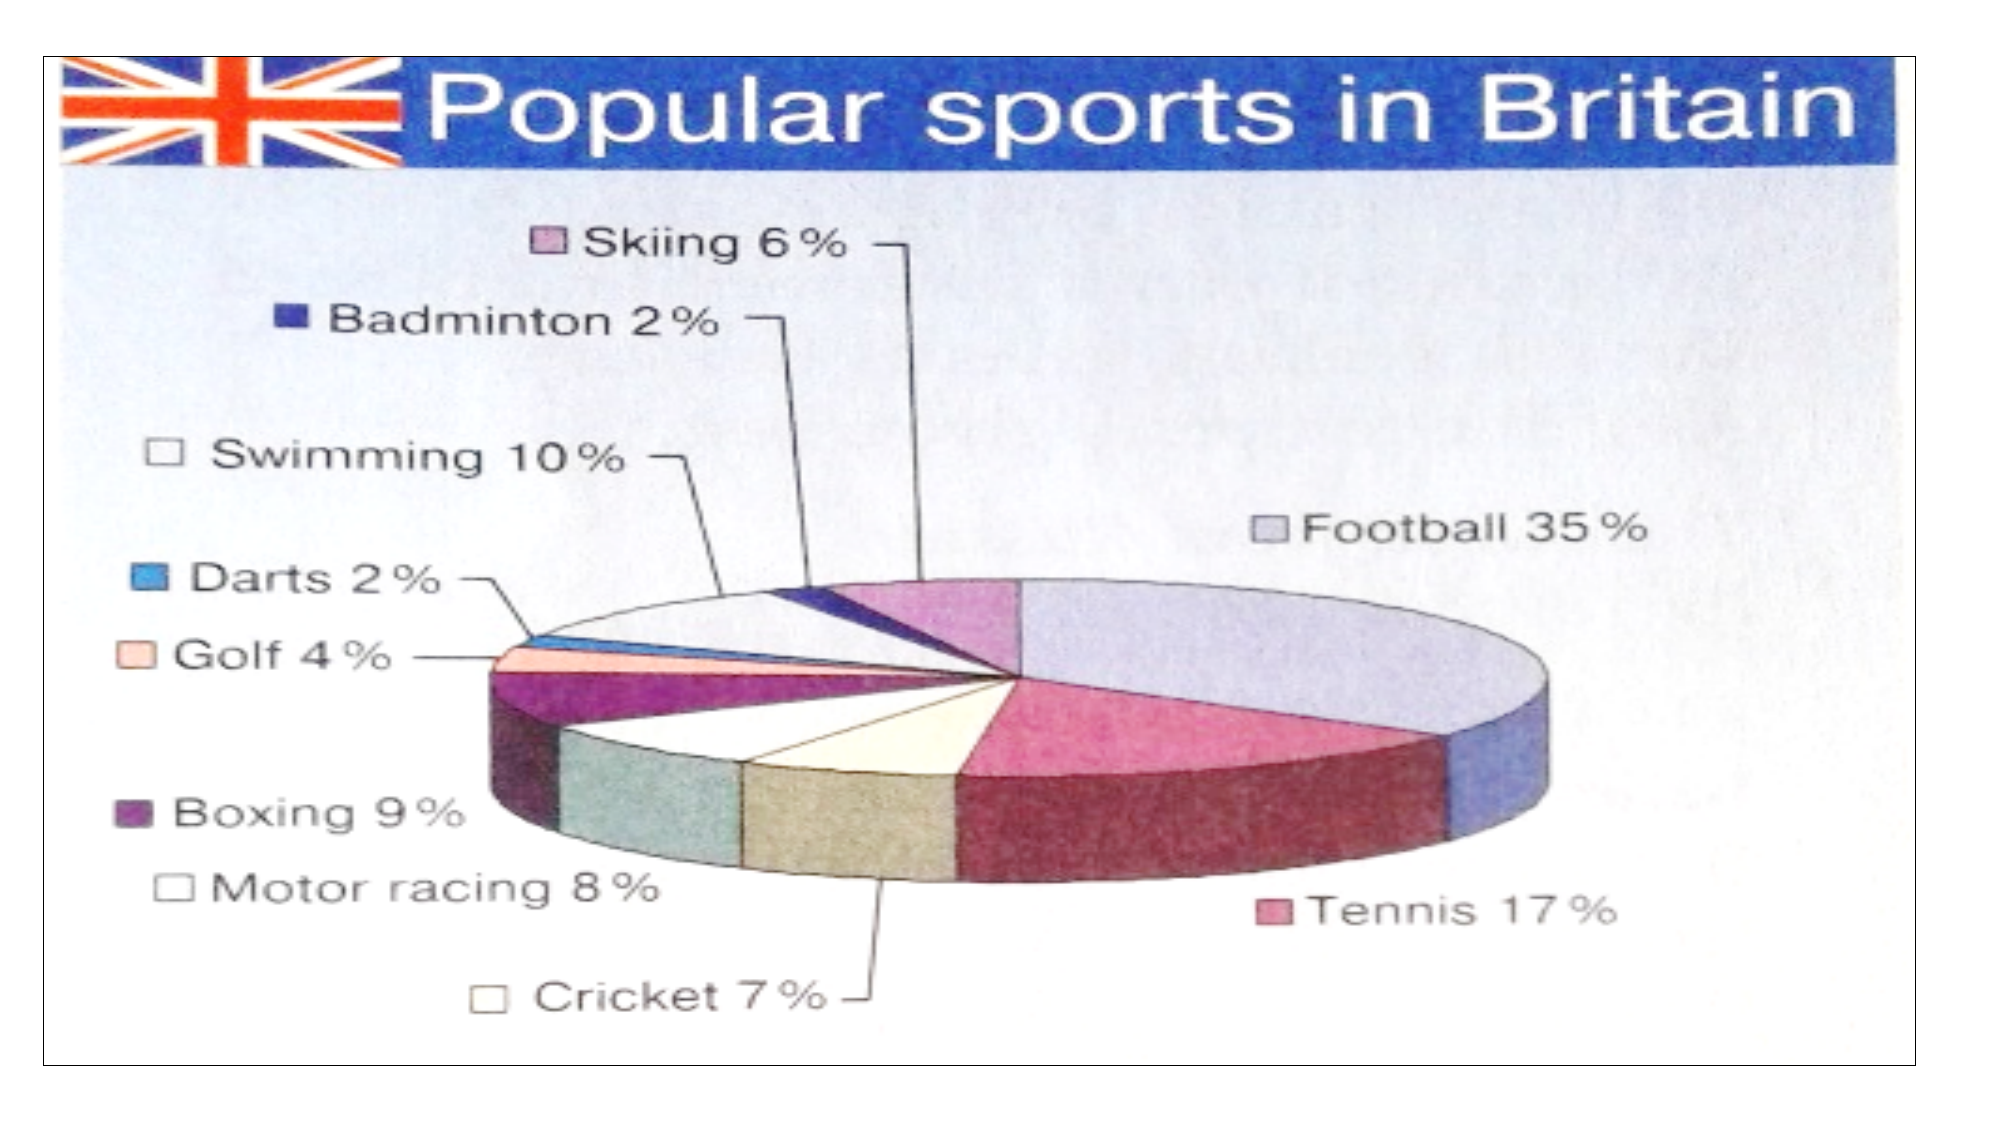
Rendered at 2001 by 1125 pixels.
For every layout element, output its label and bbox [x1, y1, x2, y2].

list [43, 56, 1916, 1066]
